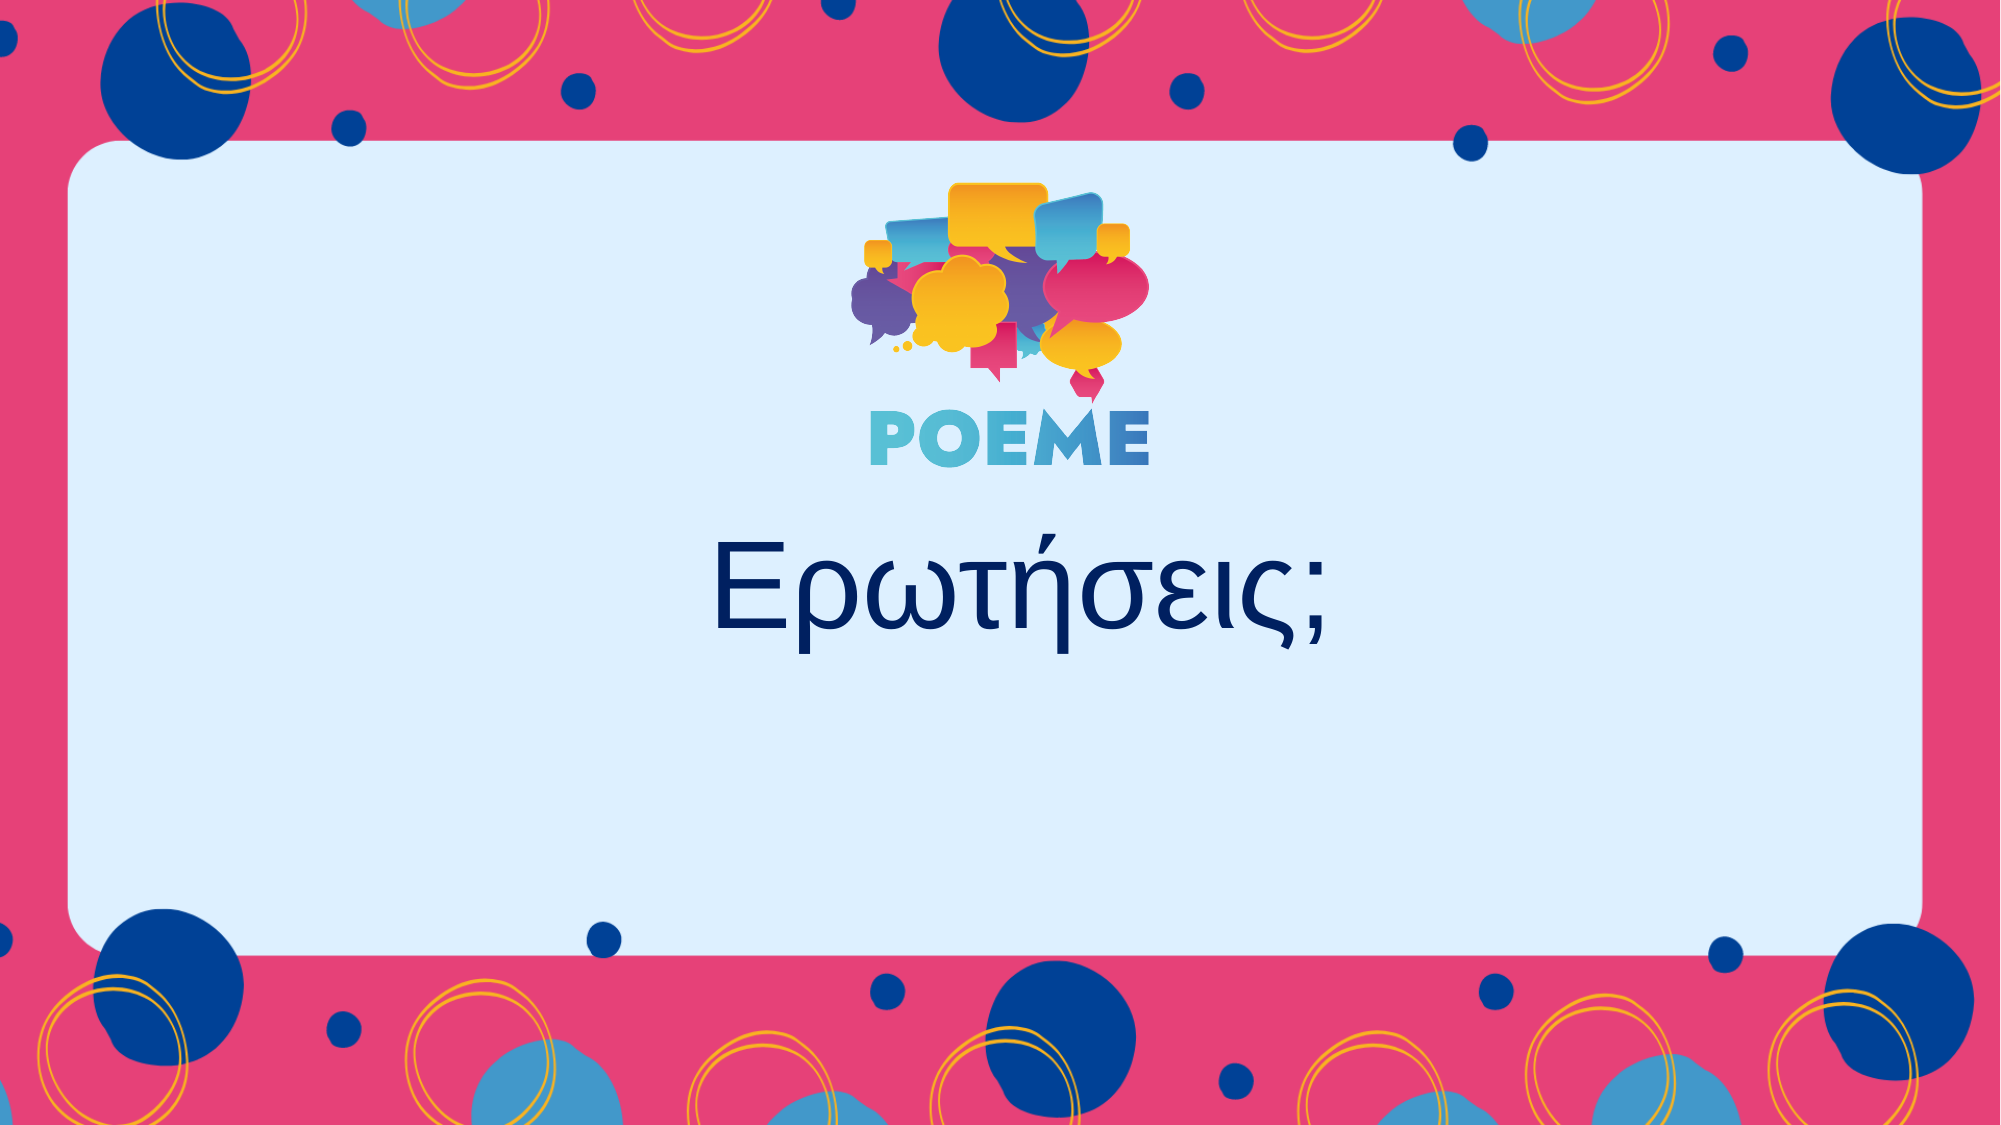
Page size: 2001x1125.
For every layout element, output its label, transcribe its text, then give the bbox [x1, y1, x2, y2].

picture [0, 0, 2001, 1125]
title Ερωτήσεις; [270, 461, 1771, 664]
